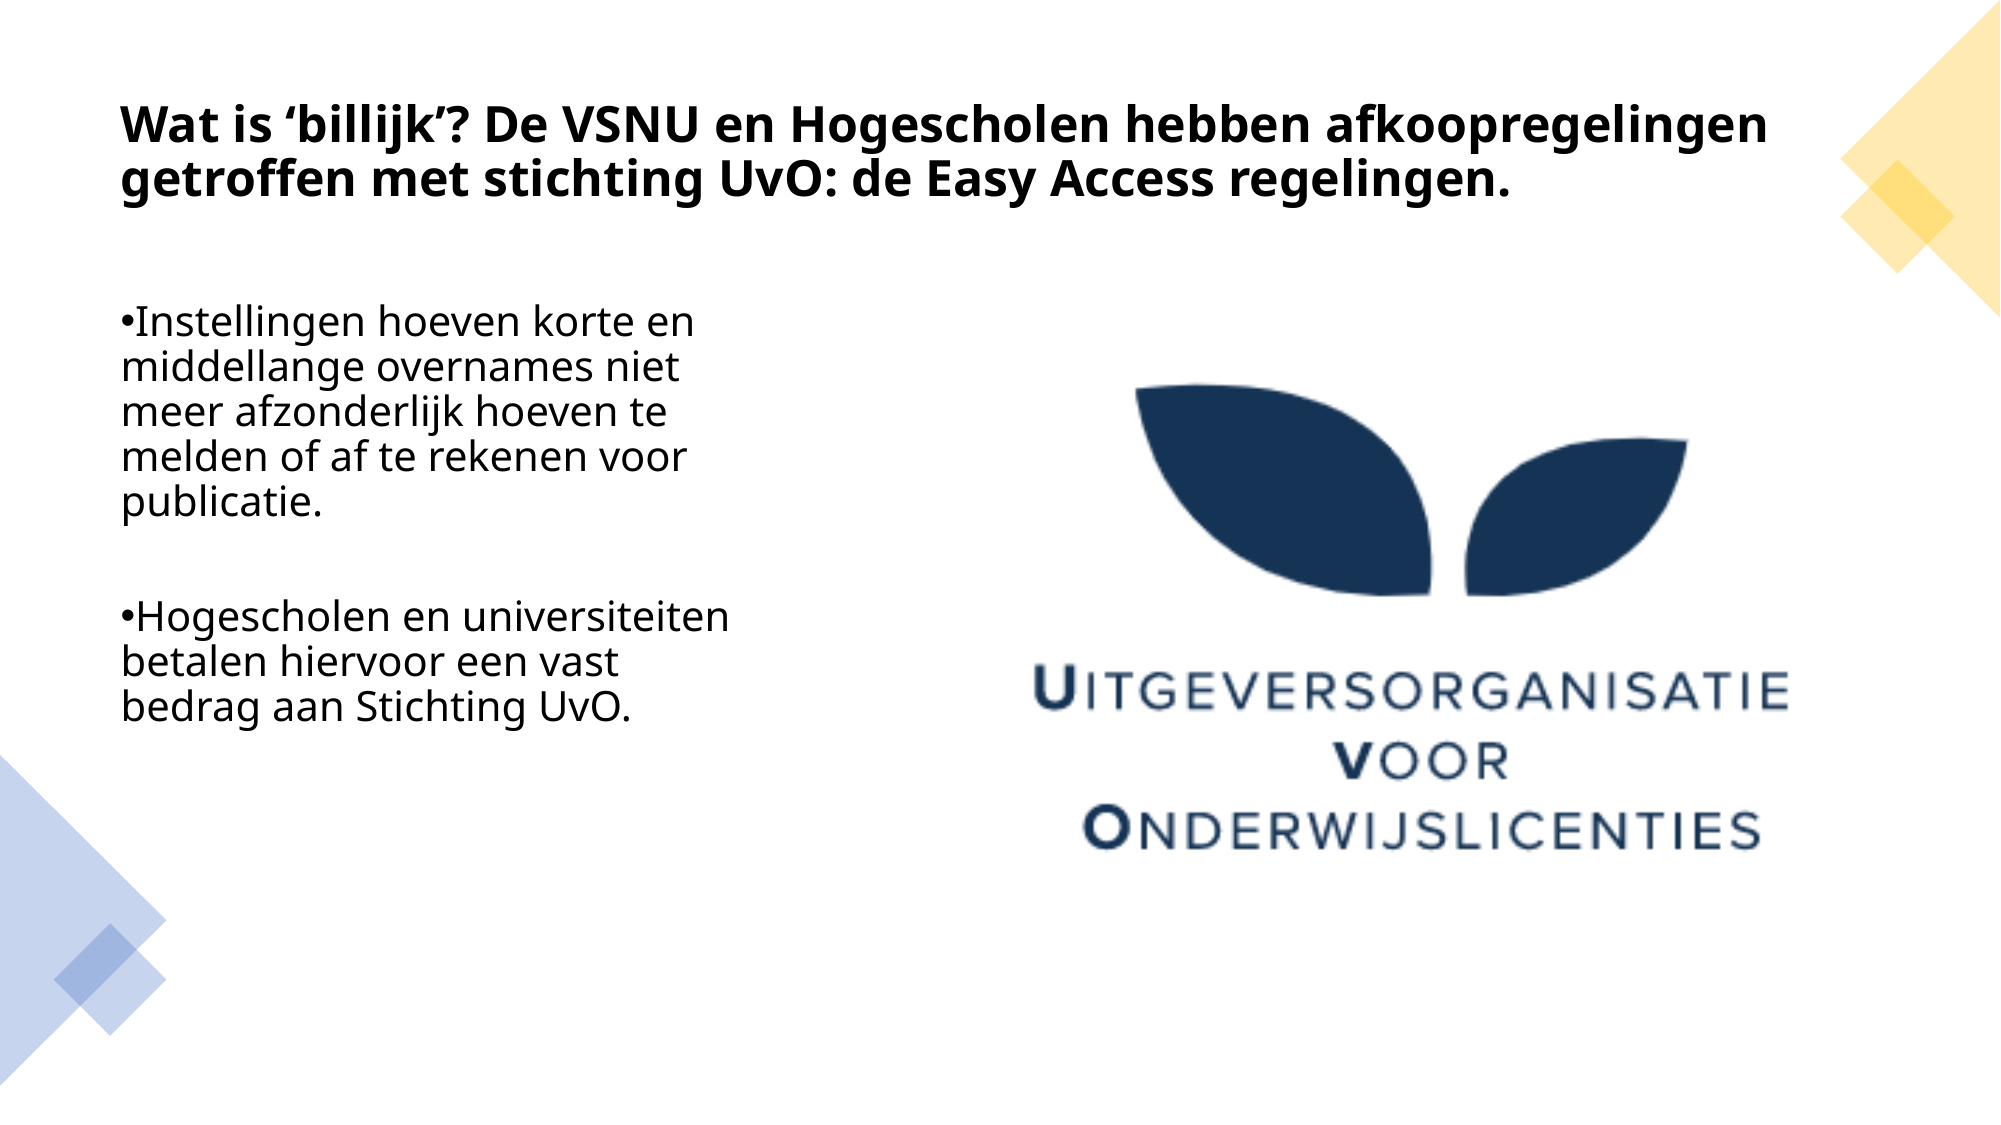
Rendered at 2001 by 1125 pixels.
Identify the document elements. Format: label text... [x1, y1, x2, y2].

list Instellingen hoeven korte en middellange overnames niet meer afzonderlijk hoeven te melden of af te rekenen voor publicatie. Hogescholen en universiteiten betalen hiervoor een vast bedrag aan Stichting UvO. [105, 292, 763, 1014]
text_box [0, 0, 2000, 1125]
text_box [1840, 0, 2000, 318]
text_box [0, 754, 167, 1086]
title Wat is ‘billijk’? De VSNU en Hogescholen hebben afkoopregelingen getroffen met stichting UvO: de Easy Access regelingen. [105, 180, 1840, 240]
picture [999, 330, 1898, 895]
